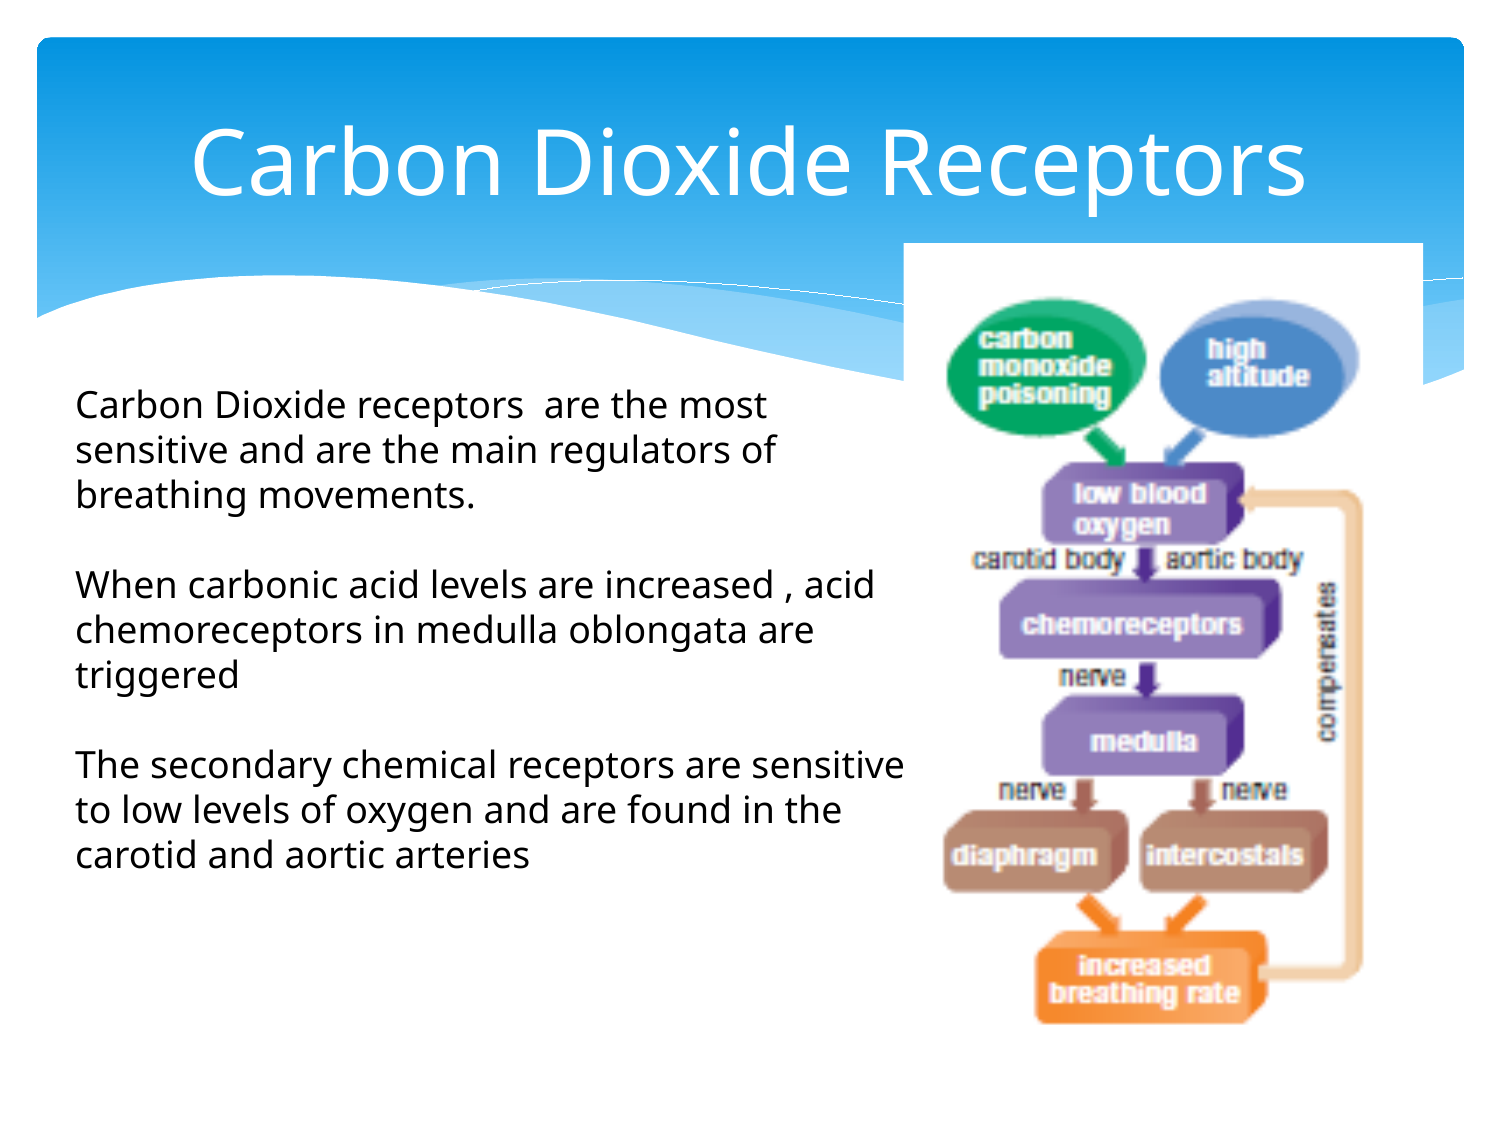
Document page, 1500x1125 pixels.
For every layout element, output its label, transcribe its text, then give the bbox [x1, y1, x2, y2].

text_box Carbon Dioxide receptors are the most sensitive and are the main regulators of breathing movements. When carbonic acid levels are increased , acid chemoreceptors in medulla oblongata are triggered The secondary chemical receptors are sensitive to low levels of oxygen and are found in the carotid and aortic arteries [60, 373, 897, 884]
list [903, 243, 1424, 1052]
title Carbon Dioxide Receptors [75, 55, 1425, 261]
